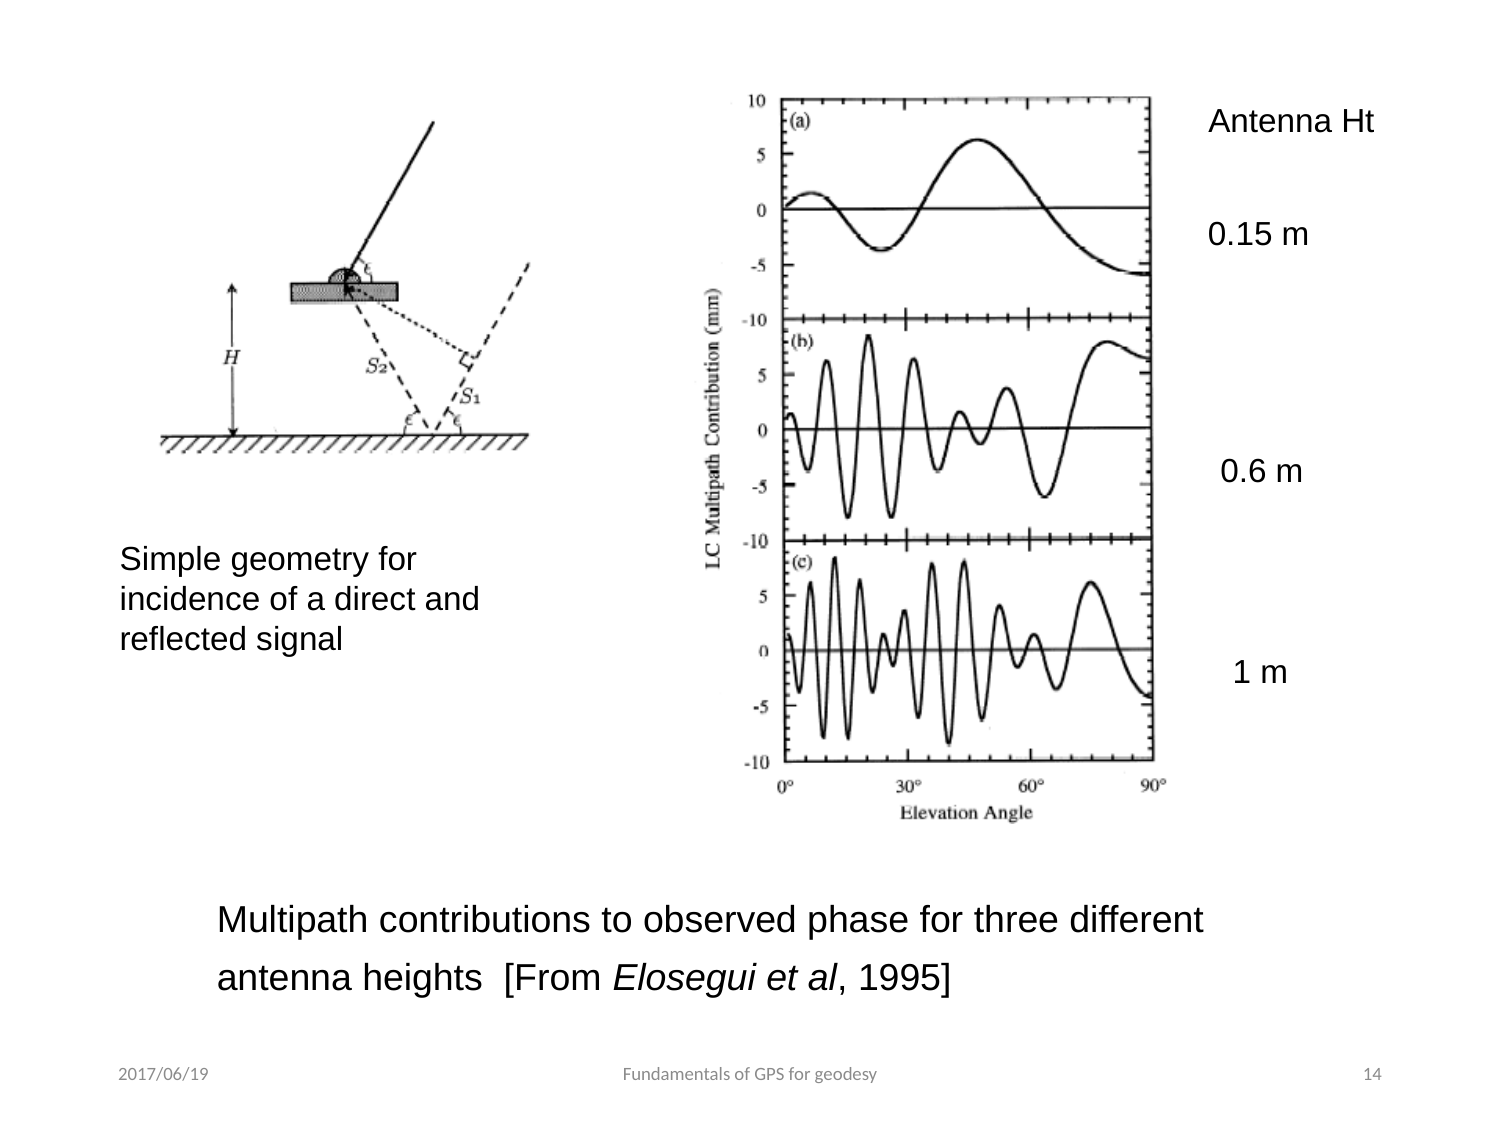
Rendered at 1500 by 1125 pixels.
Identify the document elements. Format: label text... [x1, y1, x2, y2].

text_box Simple geometry for incidence of a direct and reflected signal [104, 529, 570, 665]
footer Fundamentals of GPS for geodesy [496, 1042, 1004, 1103]
text_box 1 m [1217, 642, 1304, 697]
text_box 0.6 m [1205, 442, 1319, 497]
text_box Multipath contributions to observed phase for three different antenna heights [From Elosegui et al, 1995] [202, 874, 1343, 1006]
text_box 0.15 m [1193, 204, 1325, 260]
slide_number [103, 1042, 441, 1103]
picture [92, 117, 601, 463]
text_box Antenna Ht [1193, 92, 1390, 147]
picture [654, 92, 1182, 824]
slide_number 13 [1059, 1042, 1397, 1103]
